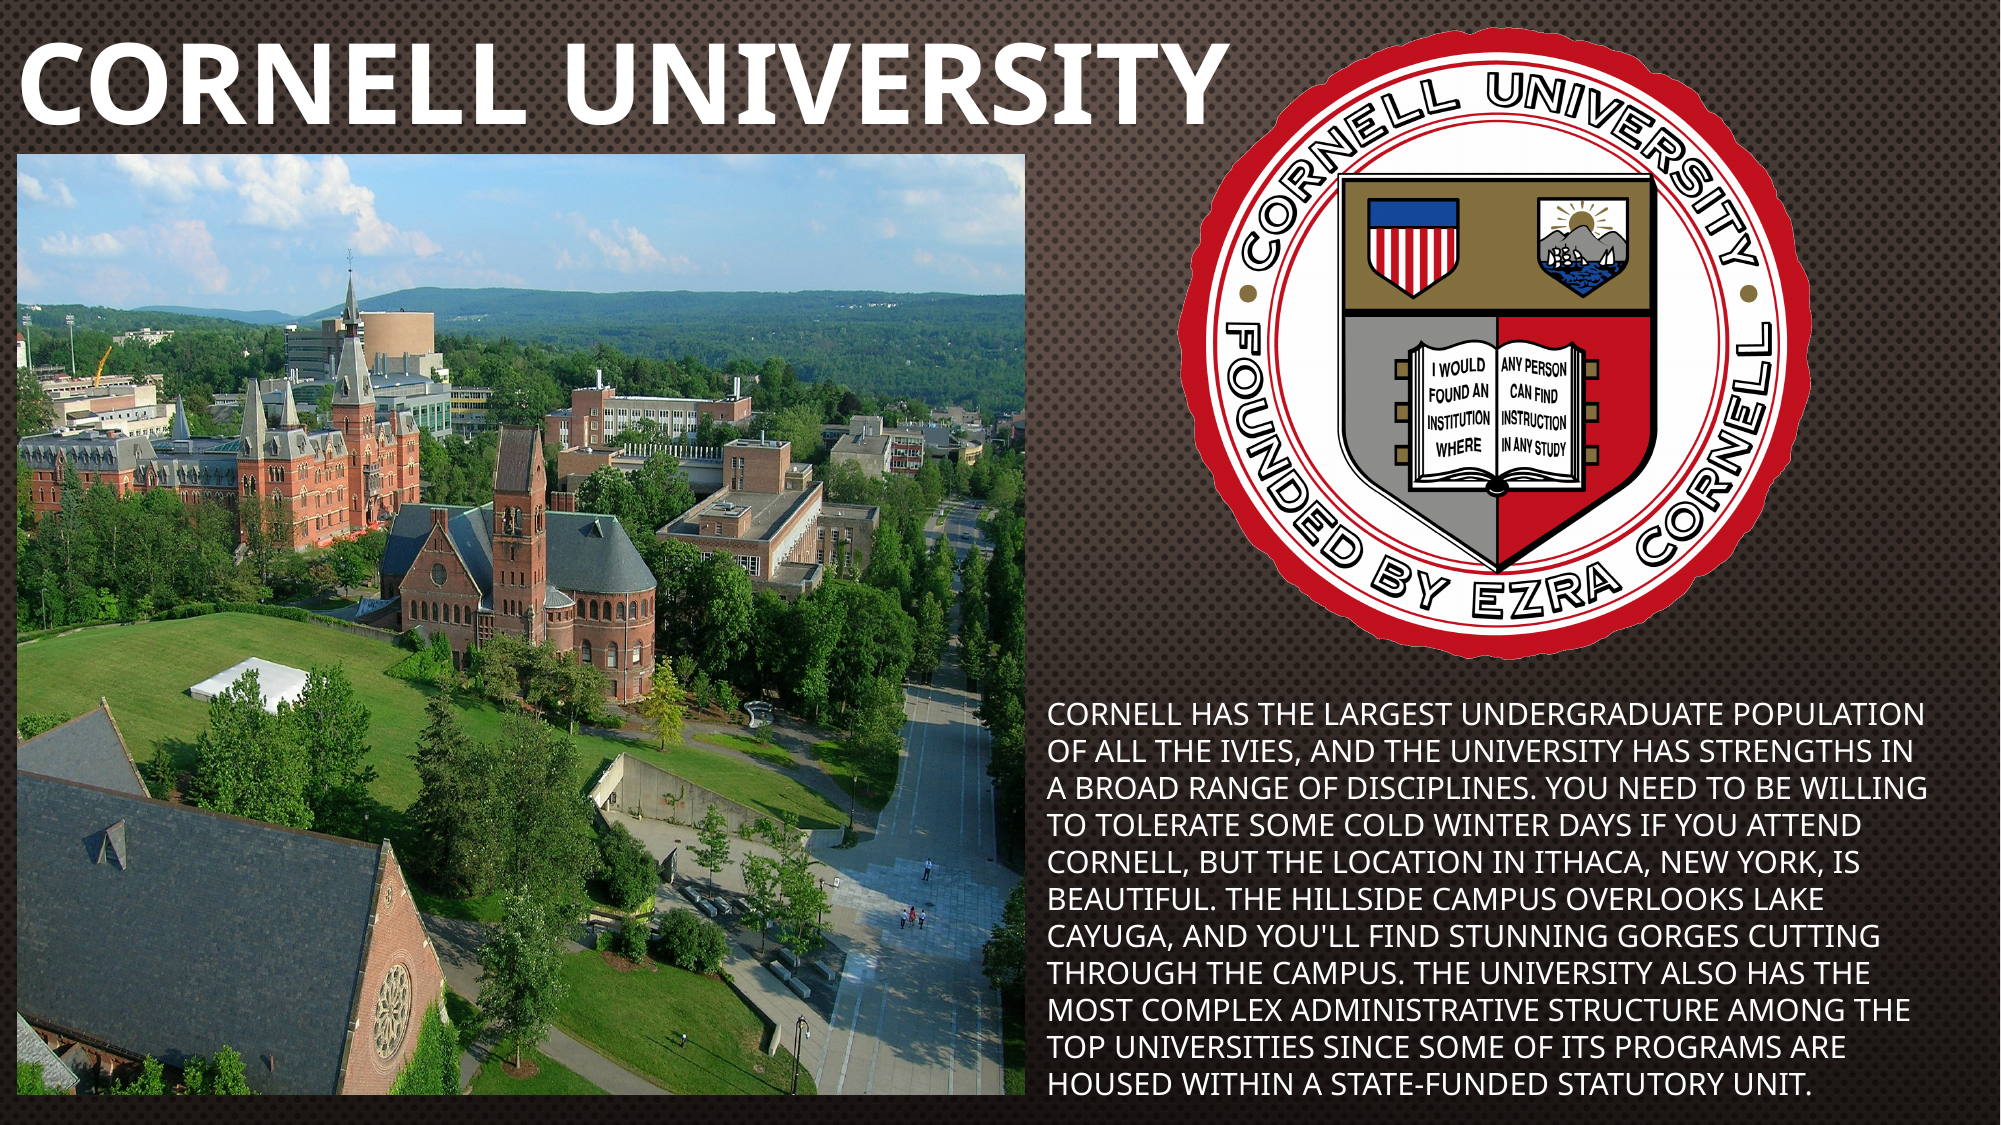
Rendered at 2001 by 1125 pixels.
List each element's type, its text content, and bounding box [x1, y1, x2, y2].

picture [16, 154, 1025, 1095]
list Cornell has the largest undergraduate population of all the Ivies, and the university has strengths in a broad range of disciplines. You need to be willing to tolerate some cold winter days if you attend Cornell, but the location in Ithaca, New York, is beautiful. The hillside campus overlooks Lake Cayuga, and you'll find stunning gorges cutting through the campus. The university also has the most complex administrative structure among the top universities since some of its programs are housed within a state-funded statutory unit. [990, 686, 1955, 1125]
title Cornell University [0, 0, 1625, 155]
picture [1176, 26, 1814, 661]
